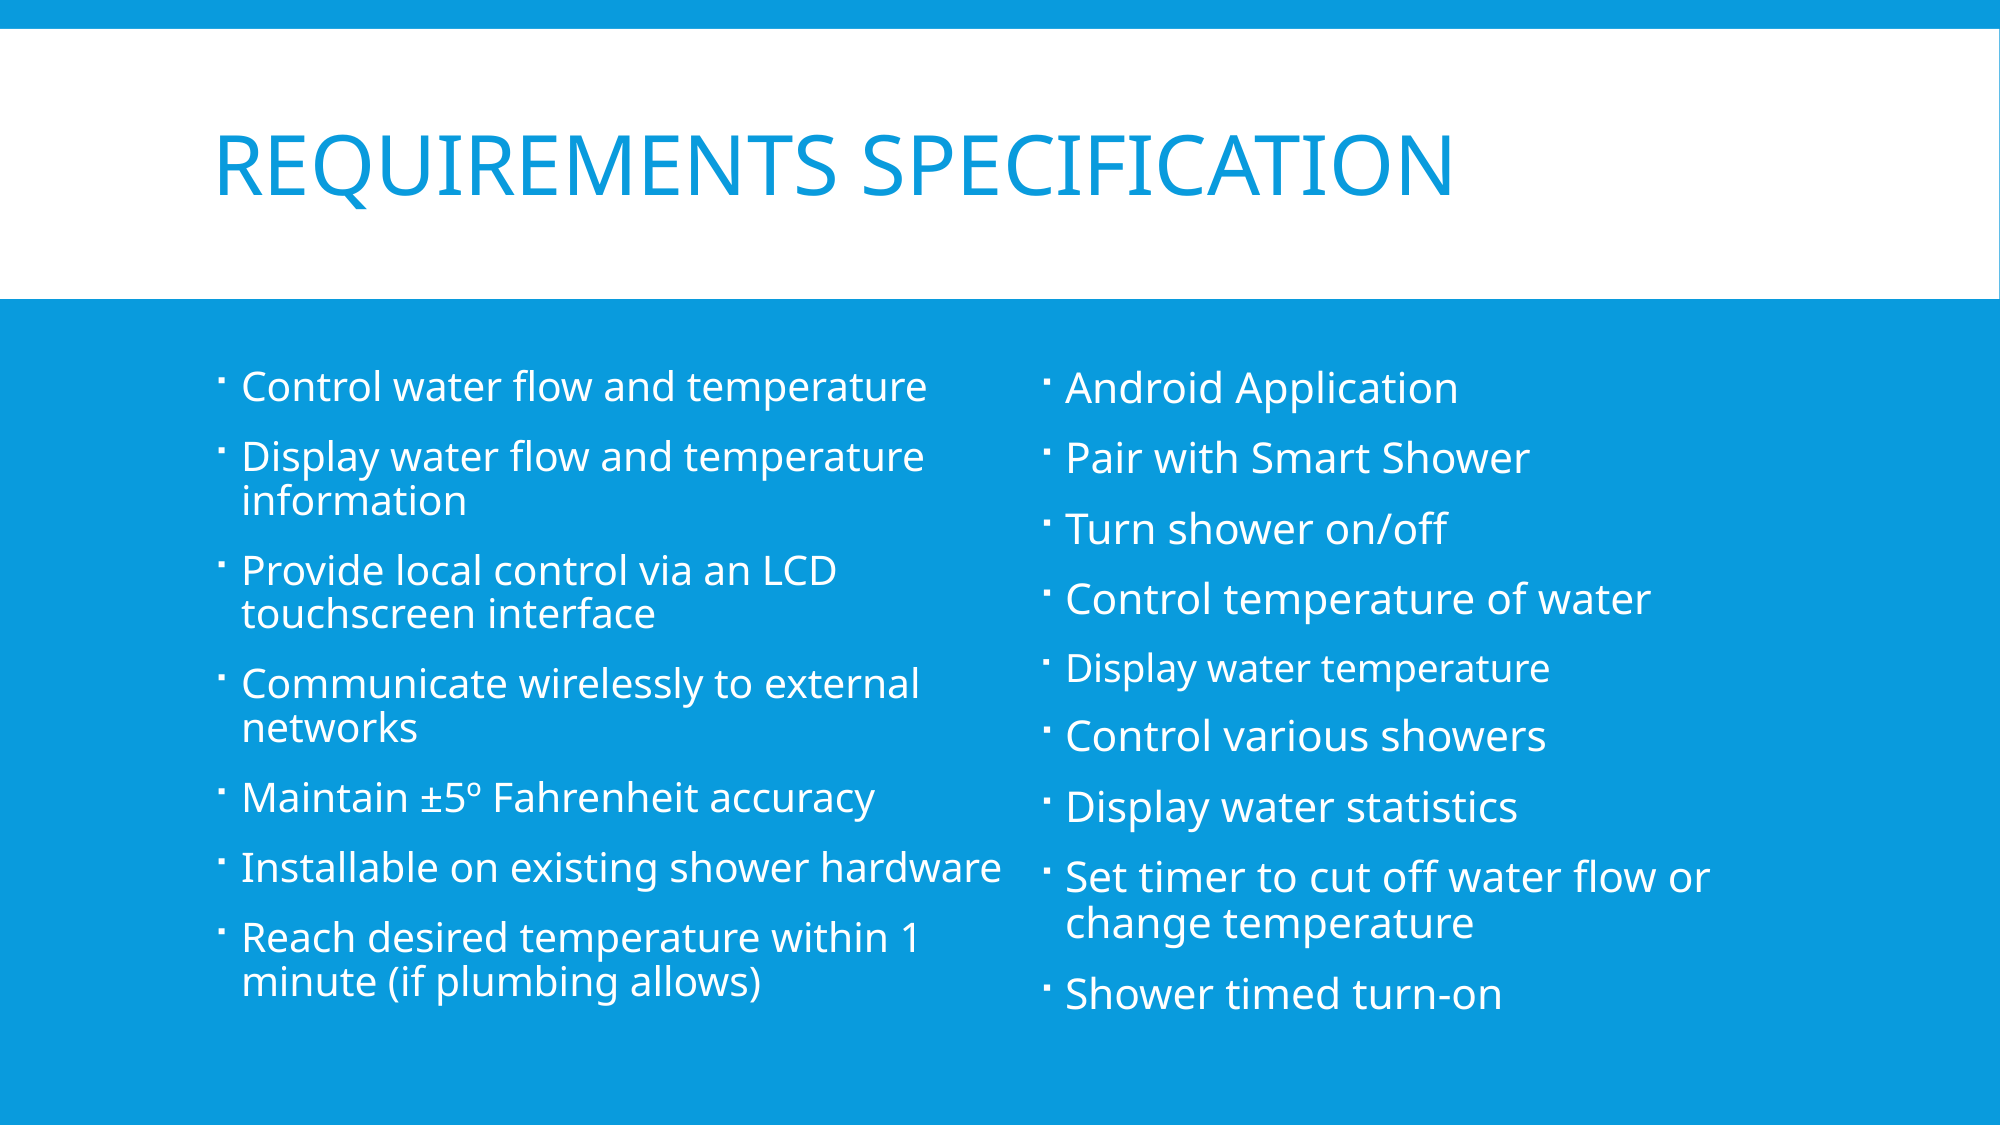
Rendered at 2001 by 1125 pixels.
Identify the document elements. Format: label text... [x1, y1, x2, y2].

list Control water flow and temperature Display water flow and temperature information Provide local control via an LCD touchscreen interface Communicate wirelessly to external networks Maintain ±5º Fahrenheit accuracy Installable on existing shower hardware Reach desired temperature within 1 minute (if plumbing allows) [197, 359, 1022, 1033]
title Requirements Specification [197, 46, 1803, 295]
text_box Android Application Pair with Smart Shower Turn shower on/off Control temperature of water Display water temperature Control various showers Display water statistics Set timer to cut off water flow or change temperature Shower timed turn-on [1022, 359, 1879, 1033]
